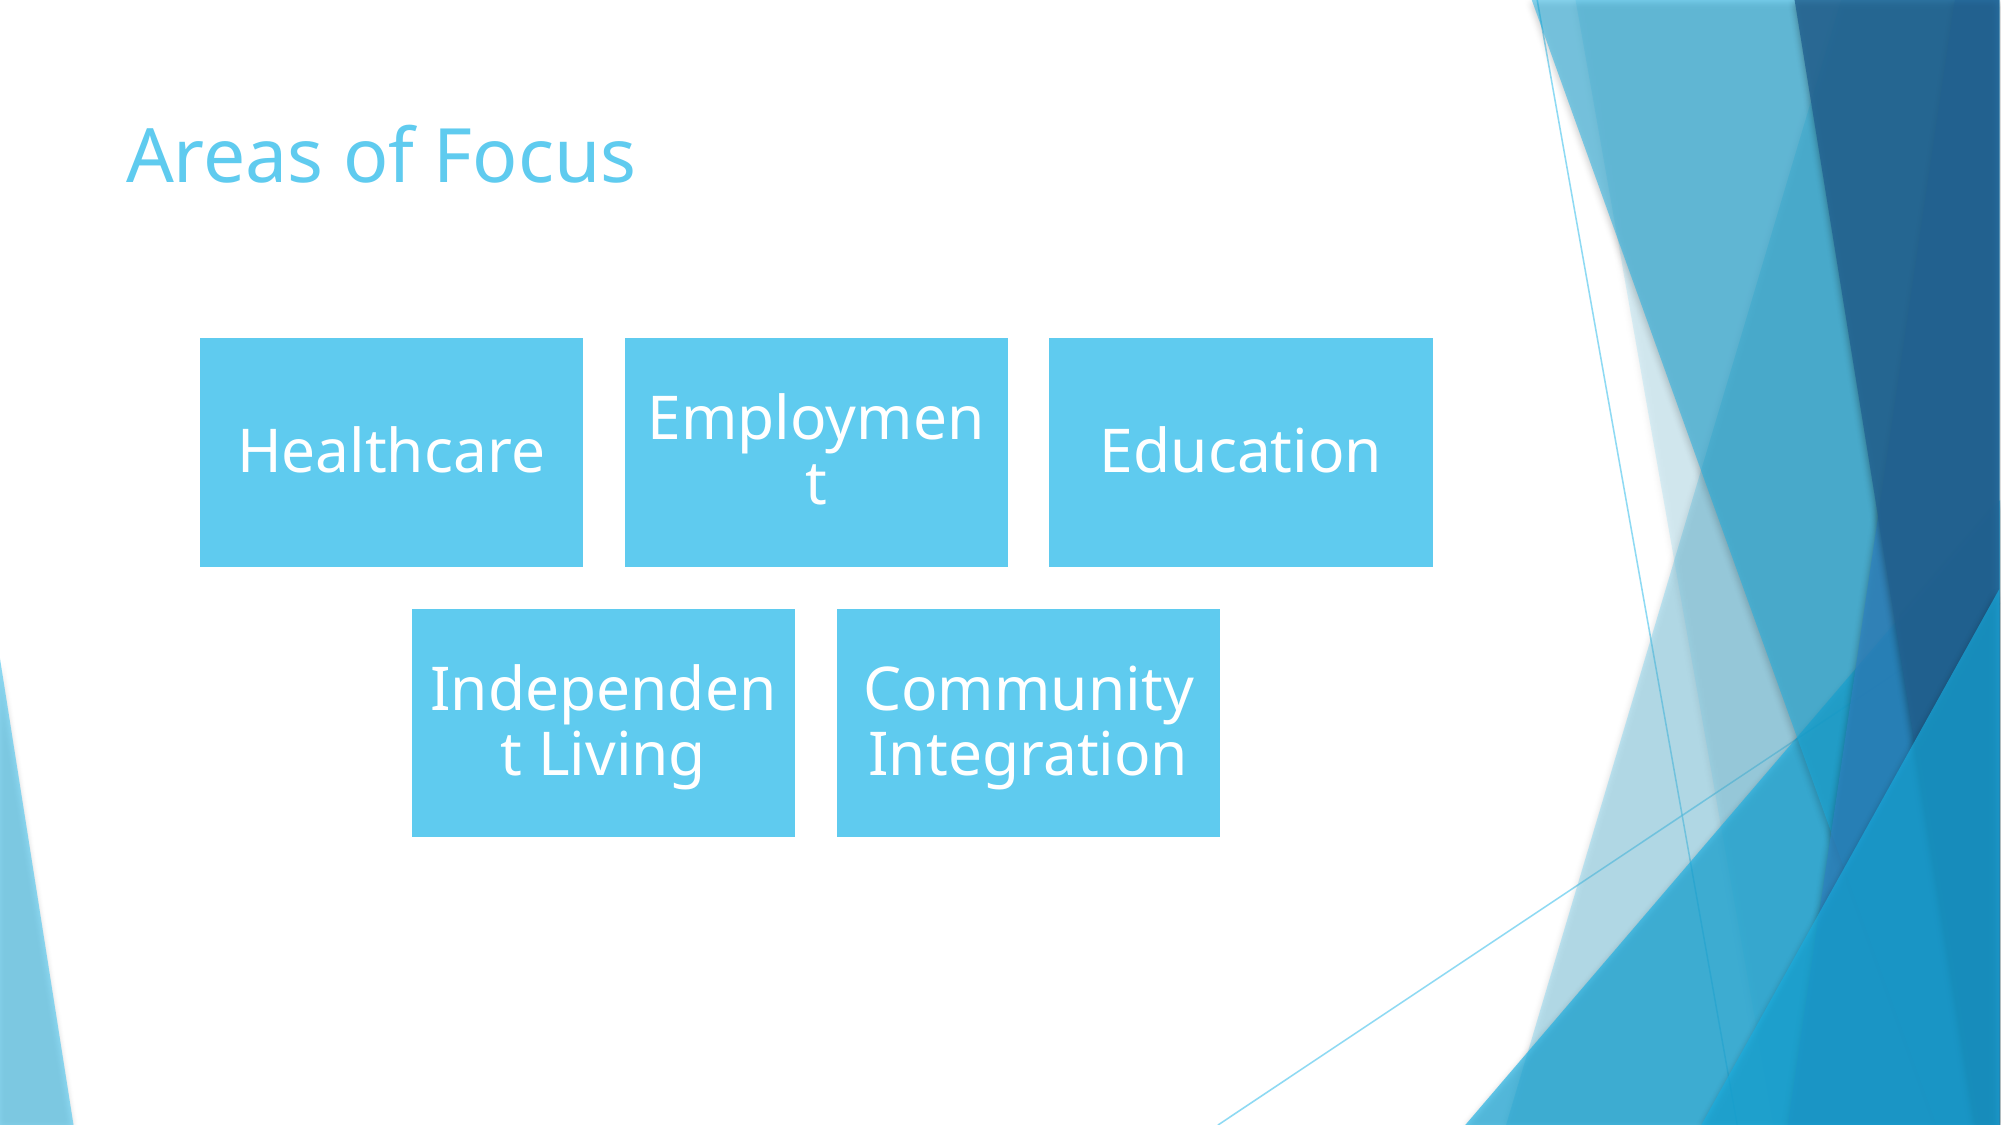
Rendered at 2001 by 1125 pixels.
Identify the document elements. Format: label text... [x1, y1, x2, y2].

title Areas of Focus [111, 99, 1522, 317]
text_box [197, 207, 1435, 968]
